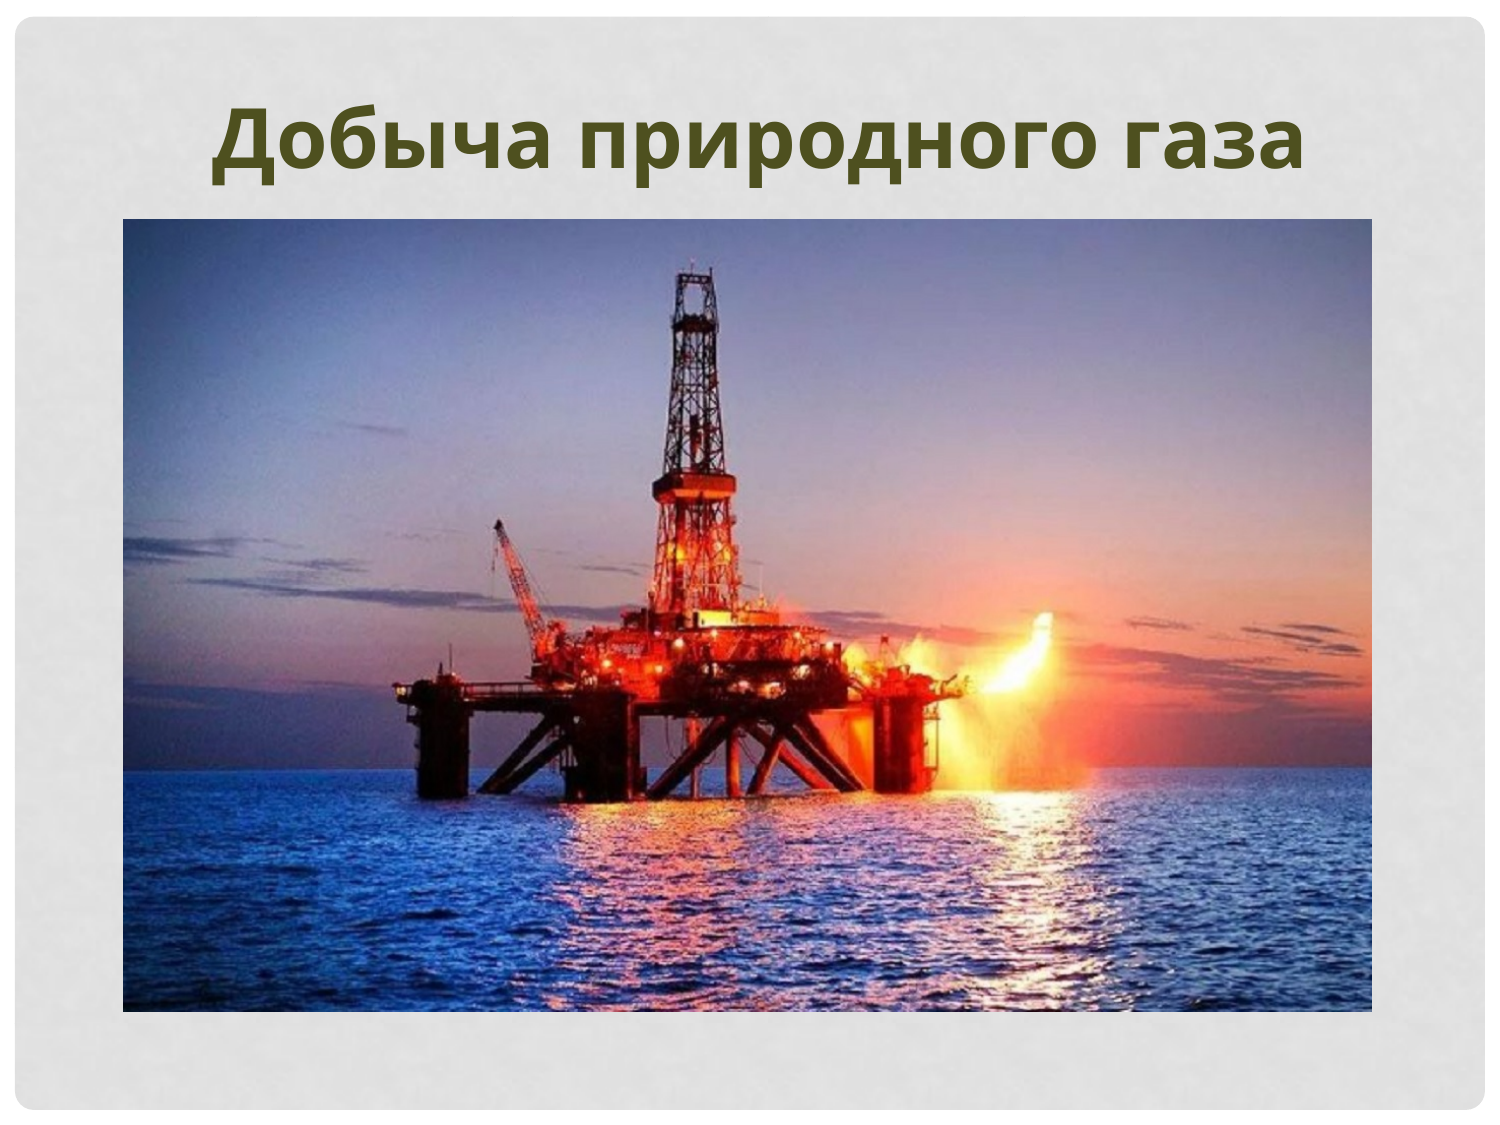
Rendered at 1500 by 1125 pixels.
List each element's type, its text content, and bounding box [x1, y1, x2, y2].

text_box Добыча природного газа на воде [159, 78, 1341, 219]
picture [123, 219, 1372, 1012]
